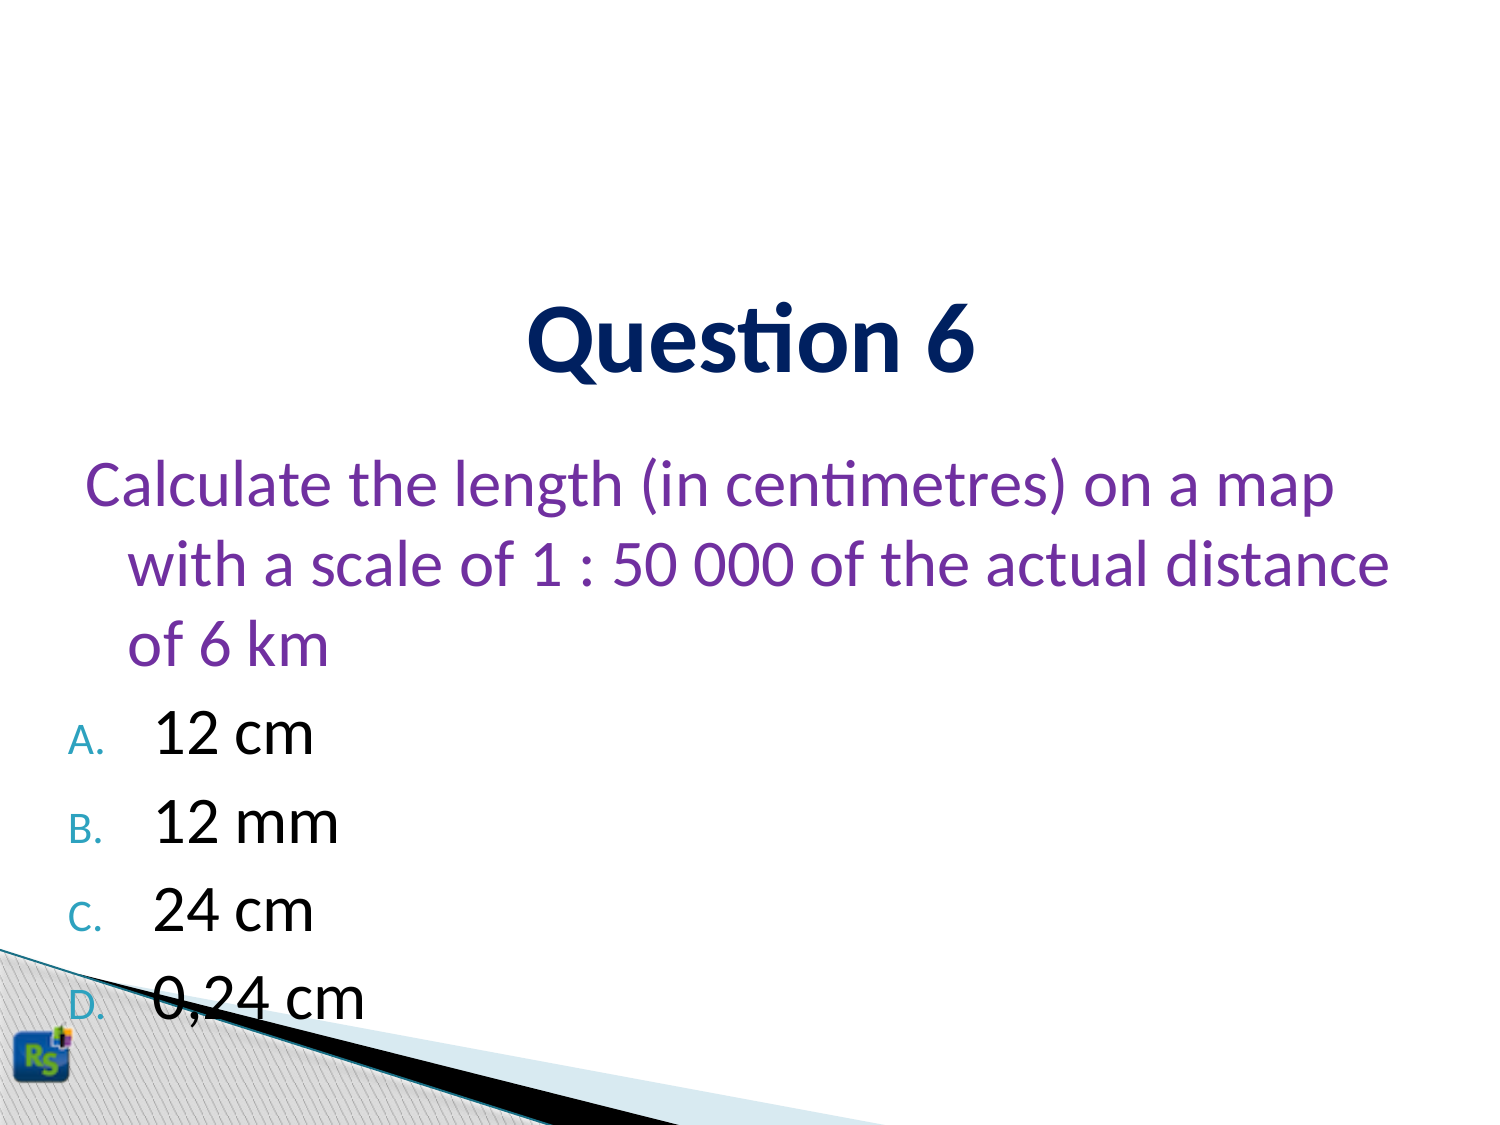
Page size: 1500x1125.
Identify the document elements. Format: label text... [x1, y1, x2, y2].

title Question 6 [76, 243, 1427, 422]
list Calculate the length (in centimetres) on a map with a scale of 1 : 50 000 of the actual distance of 6 km 12 cm 12 mm 24 cm 0,24 cm [53, 432, 1459, 1071]
picture [10, 1020, 78, 1086]
